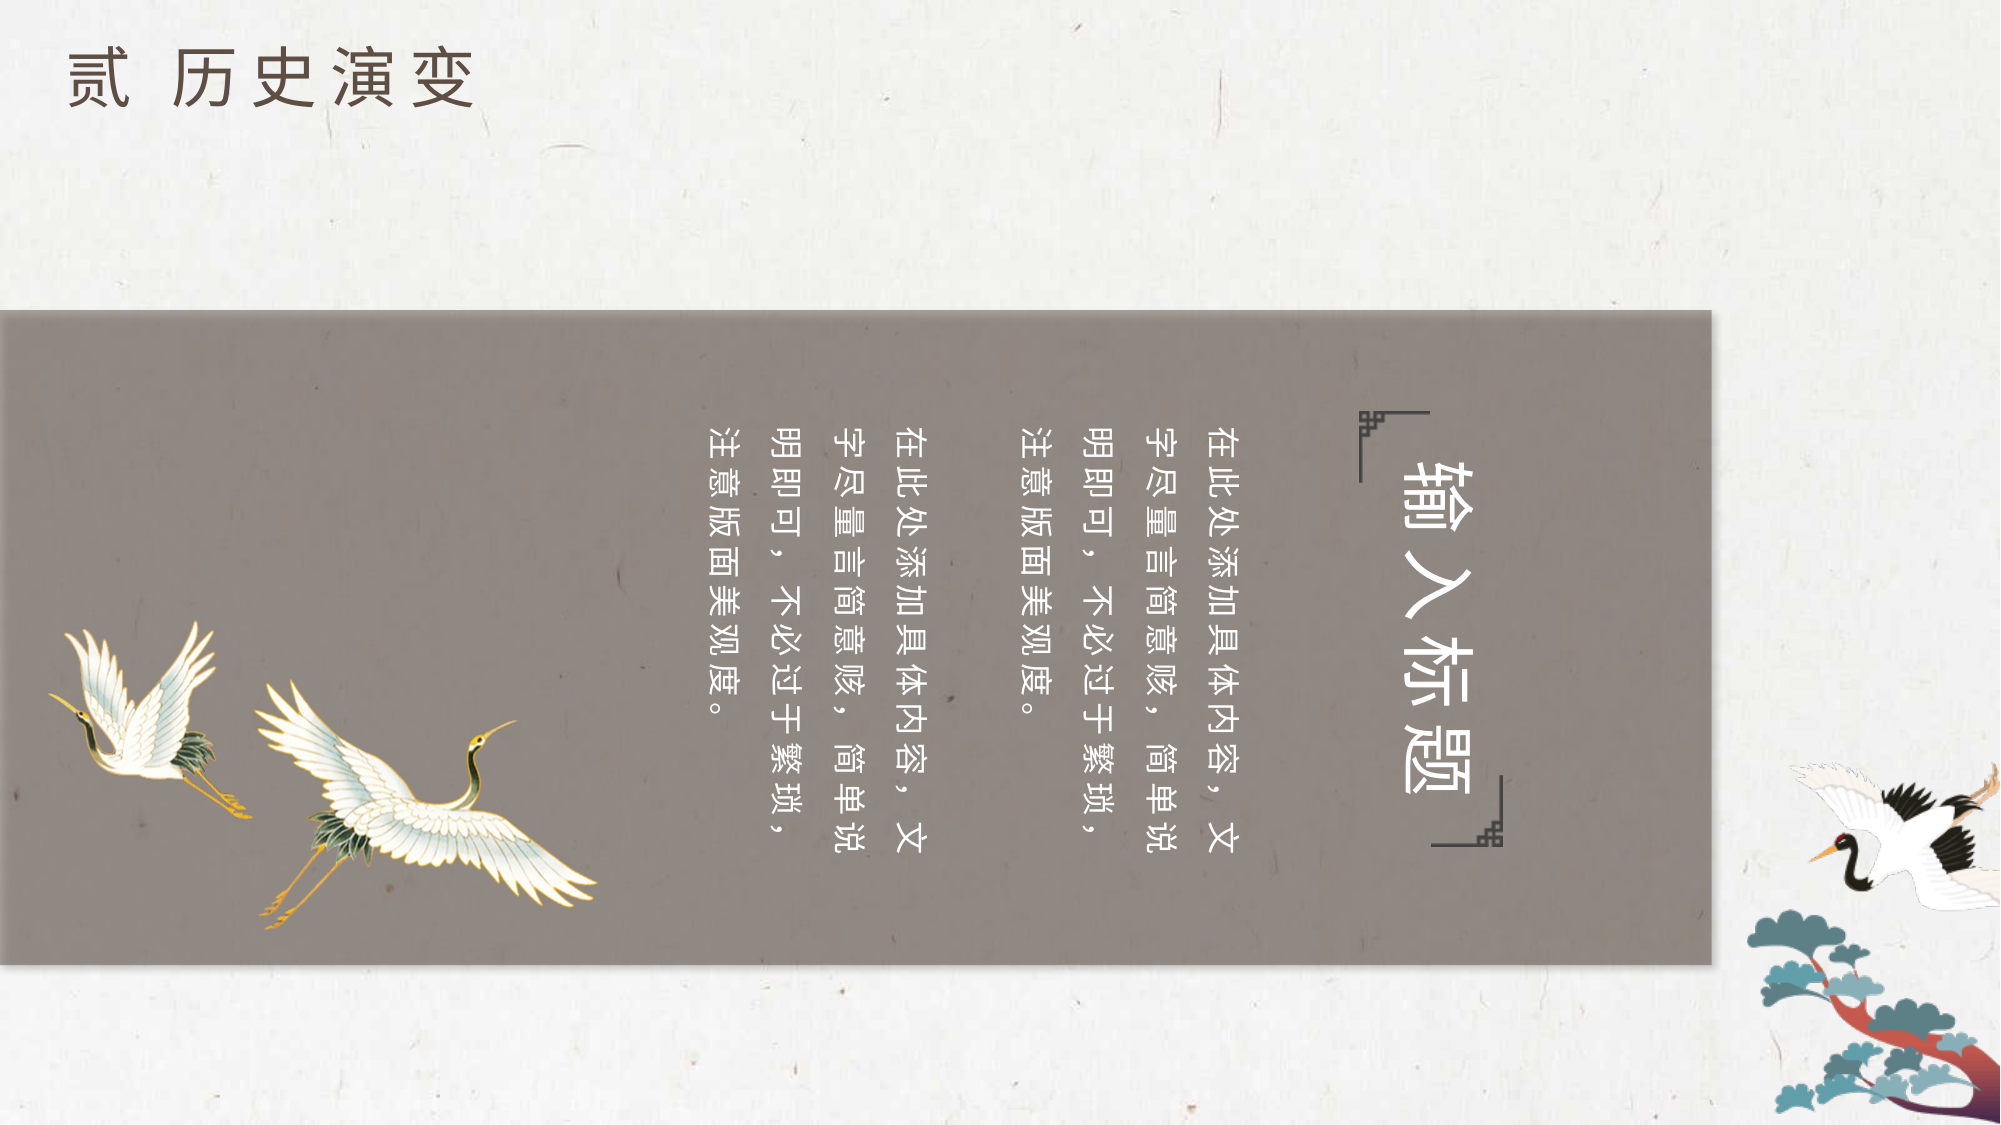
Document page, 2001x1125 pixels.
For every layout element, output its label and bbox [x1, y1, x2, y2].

picture [0, 0, 2000, 1125]
text_box [1359, 411, 1503, 847]
